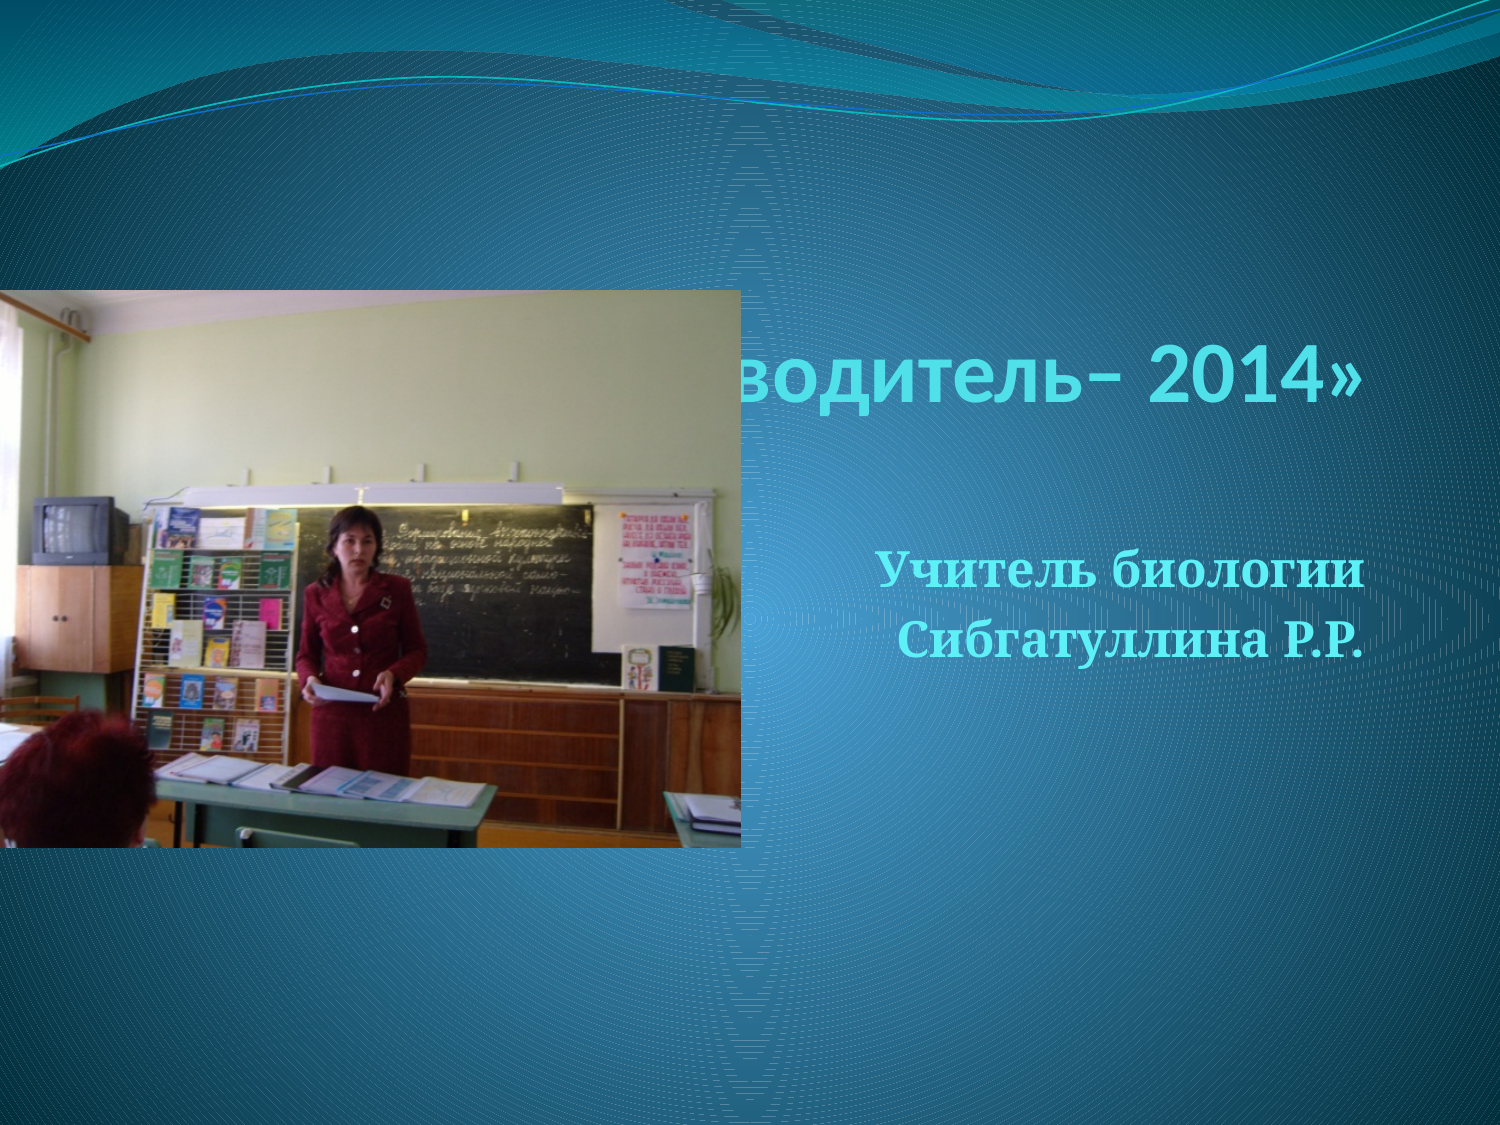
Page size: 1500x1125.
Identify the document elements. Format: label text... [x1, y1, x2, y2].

subtitle Учитель биологии Сибгатуллина Р.Р. [747, 529, 1376, 818]
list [0, 290, 742, 848]
title «Классный руководитель– 2014» [87, 224, 1376, 525]
